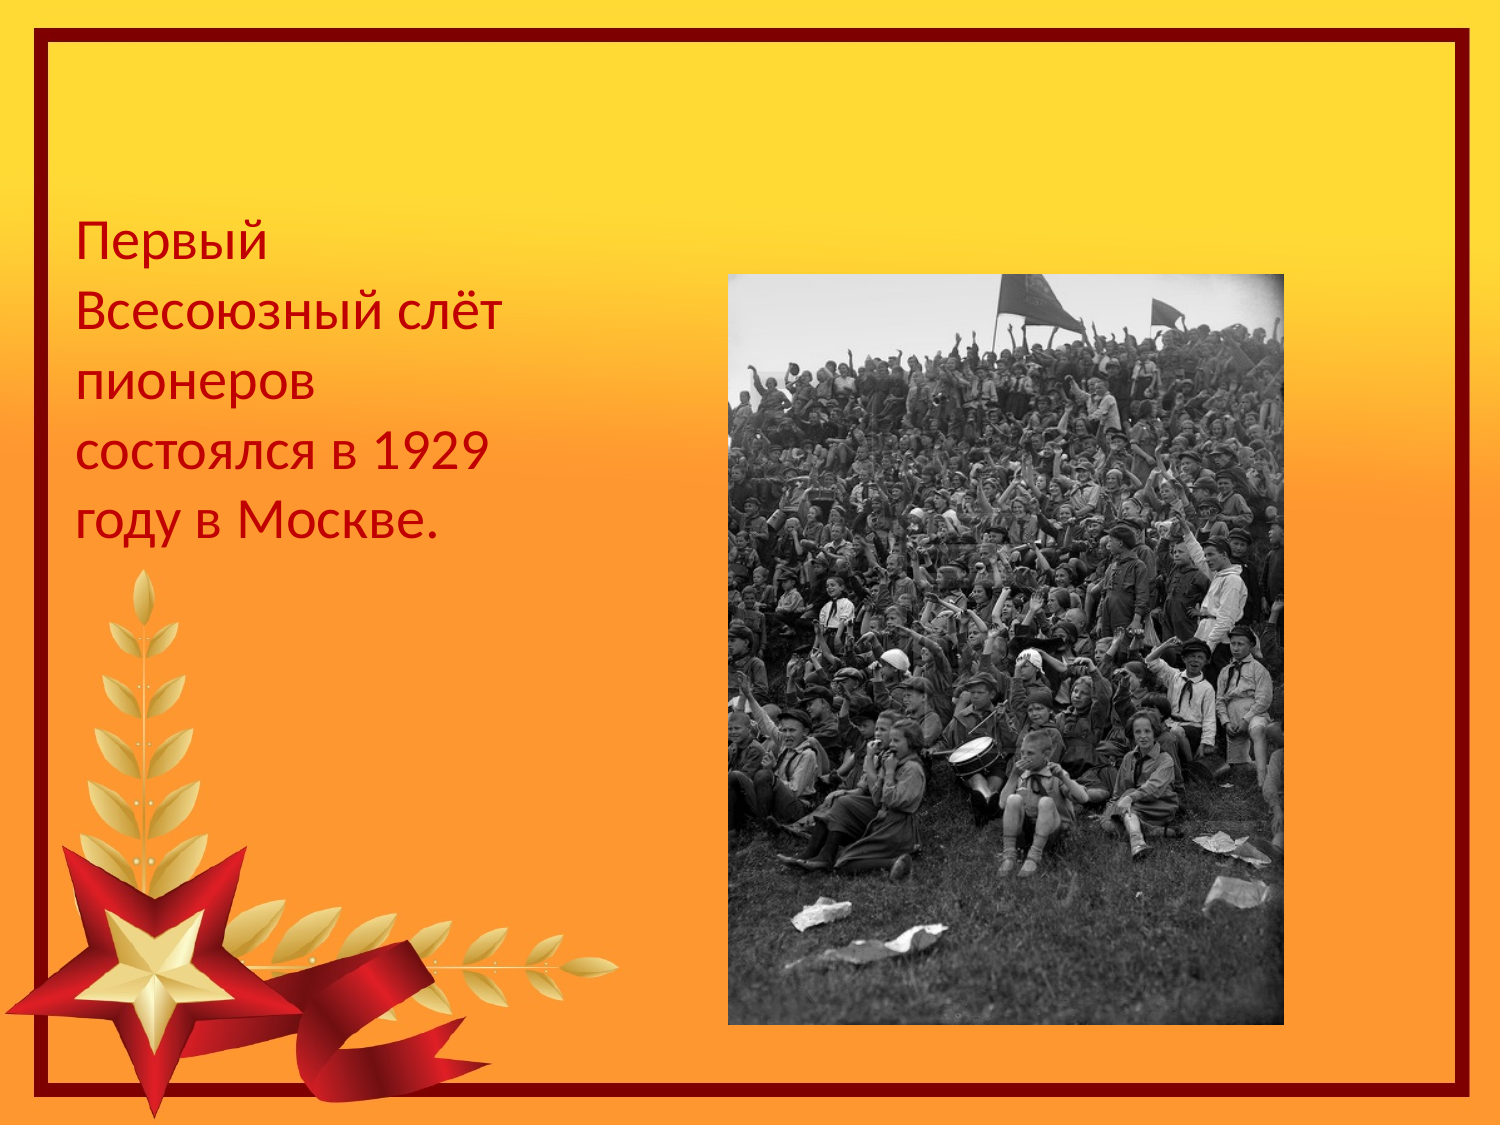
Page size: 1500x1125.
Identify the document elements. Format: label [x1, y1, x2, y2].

picture [0, 0, 1500, 1125]
list [727, 274, 1284, 1026]
